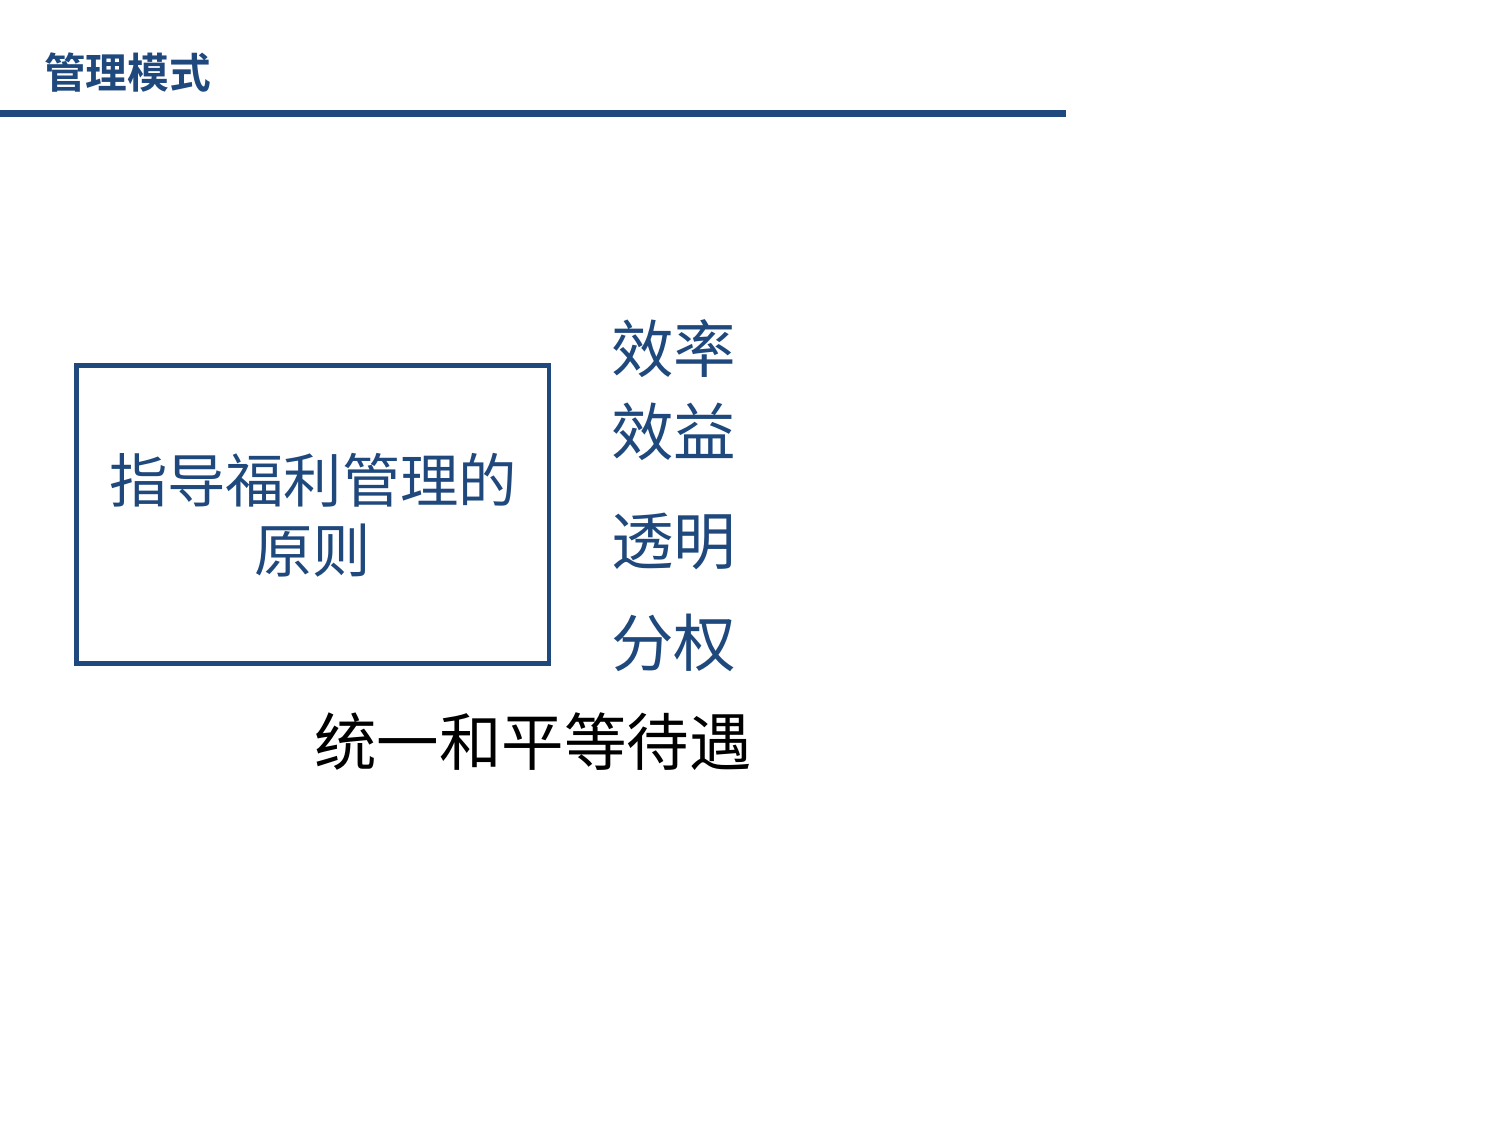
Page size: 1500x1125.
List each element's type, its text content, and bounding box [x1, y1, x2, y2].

text_box 透明 [596, 495, 1009, 585]
text_box 效率 [596, 302, 898, 393]
text_box 分权 [596, 596, 1124, 686]
text_box 指导福利管理的原则 [76, 365, 550, 664]
text_box 管理模式 [29, 39, 597, 105]
text_box 统一和平等待遇 [299, 695, 767, 786]
text_box 效益 [596, 393, 847, 475]
